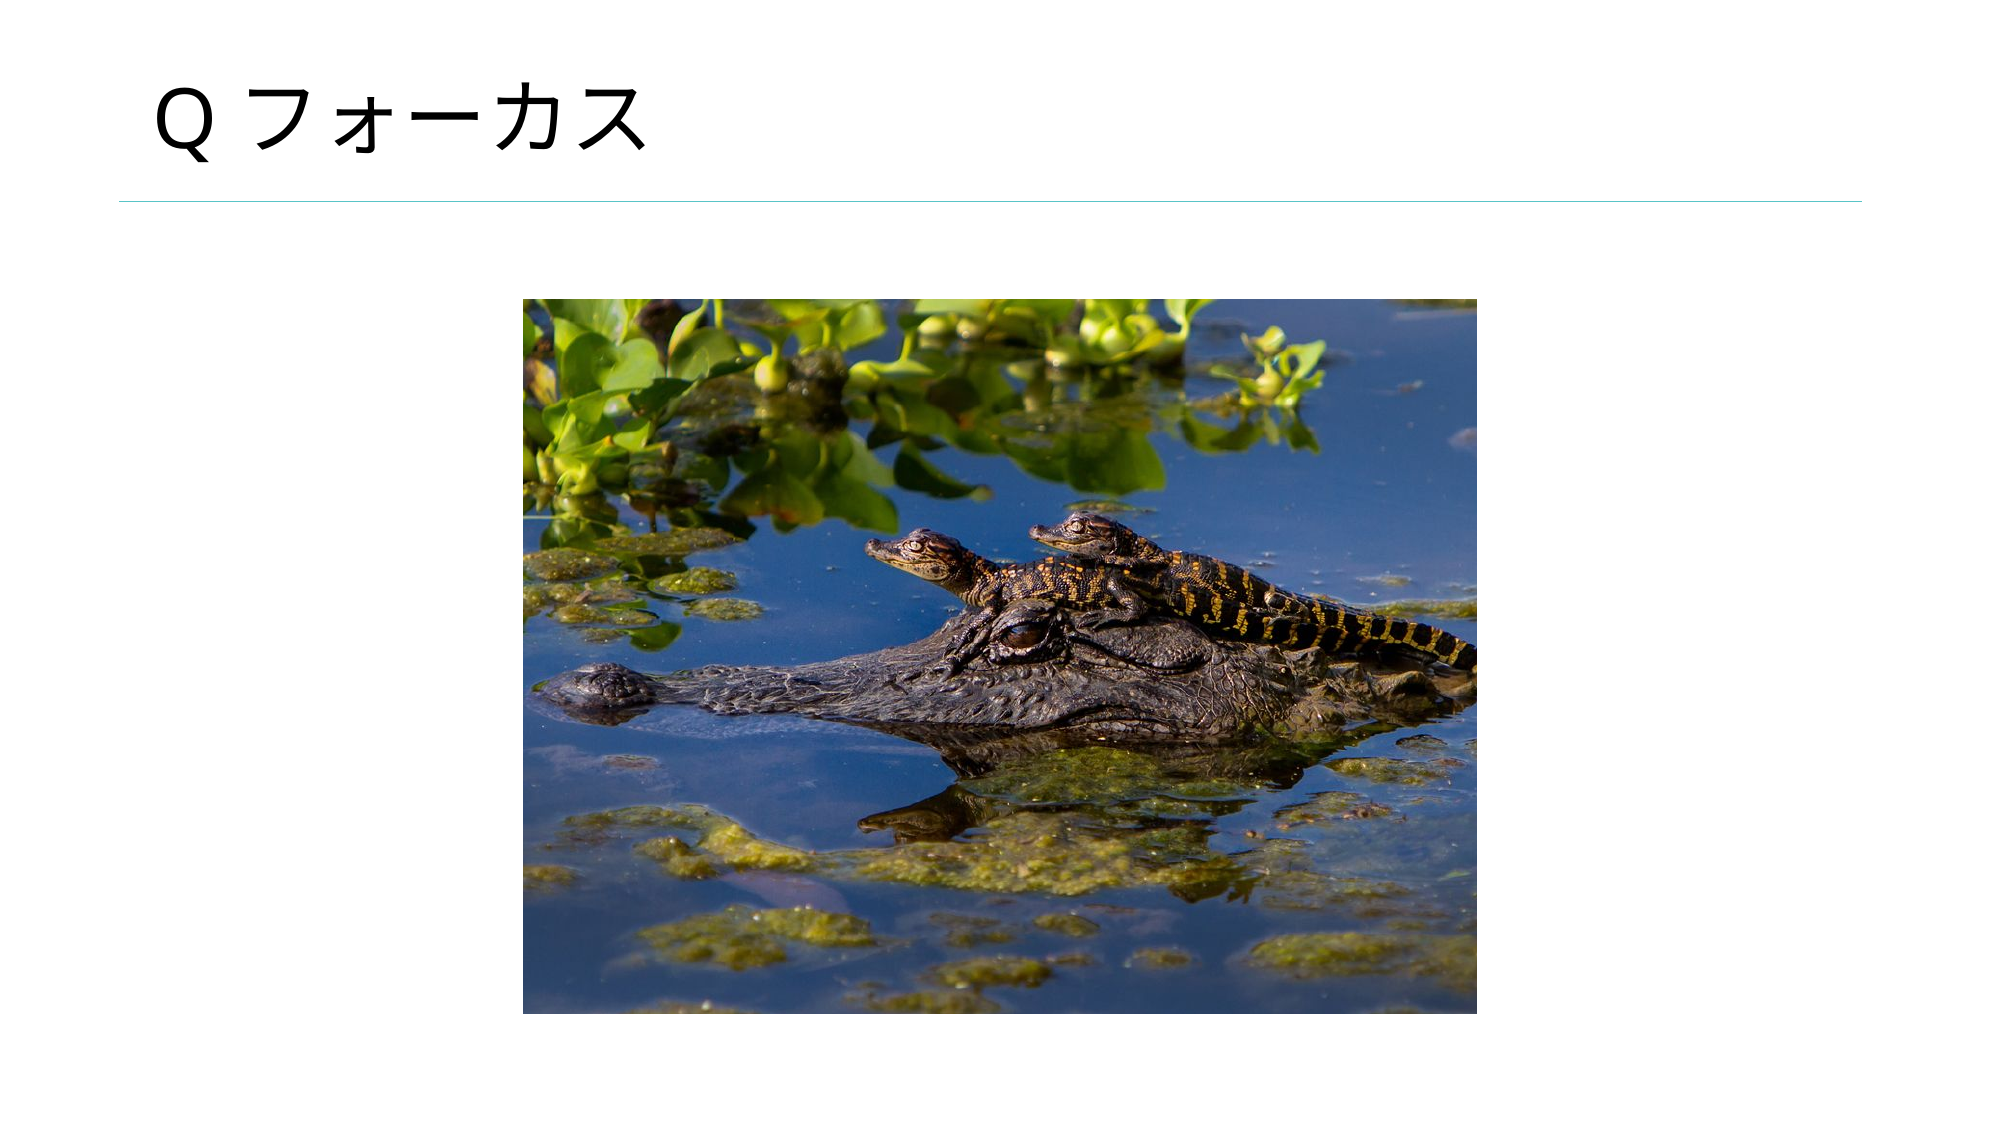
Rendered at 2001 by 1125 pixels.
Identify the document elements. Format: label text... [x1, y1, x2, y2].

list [523, 299, 1477, 1014]
title Qフォーカス [137, 69, 1863, 287]
